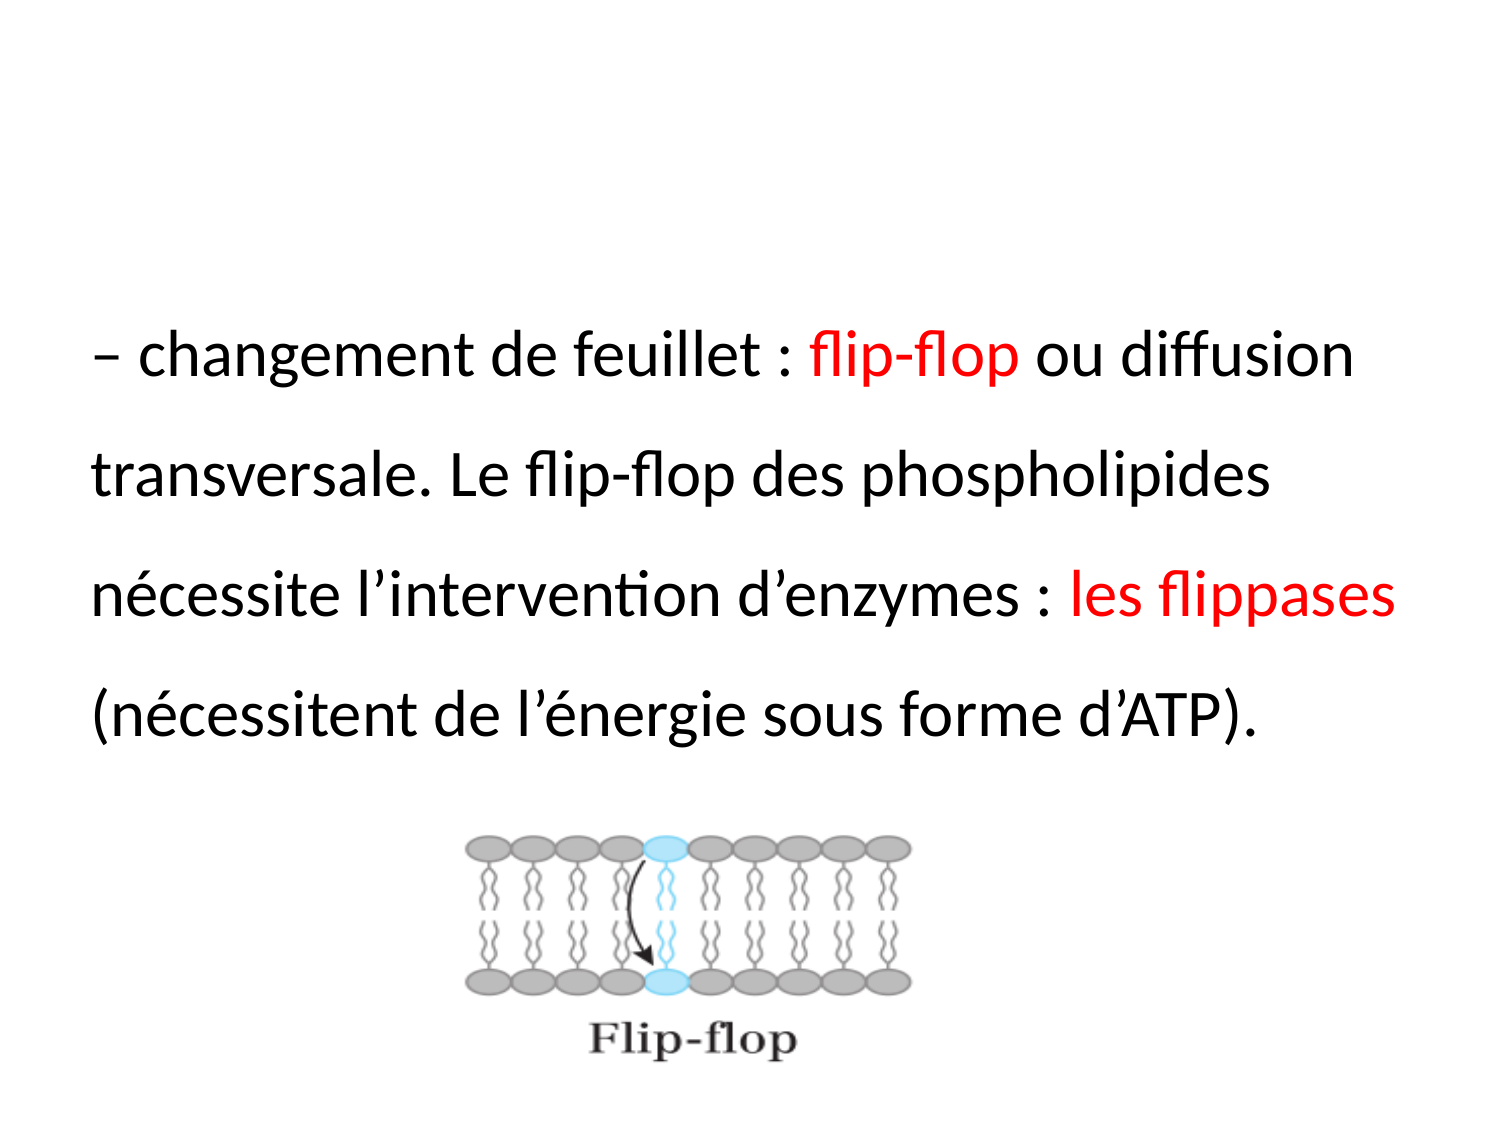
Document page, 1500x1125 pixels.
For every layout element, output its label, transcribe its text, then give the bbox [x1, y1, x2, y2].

list – changement de feuillet : ﬂip-ﬂop ou diffusion transversale. Le ﬂip-ﬂop des phospholipides nécessite l’intervention d’enzymes : les ﬂippases (nécessitent de l’énergie sous forme d’ATP). [75, 262, 1425, 1005]
picture [418, 768, 958, 1071]
